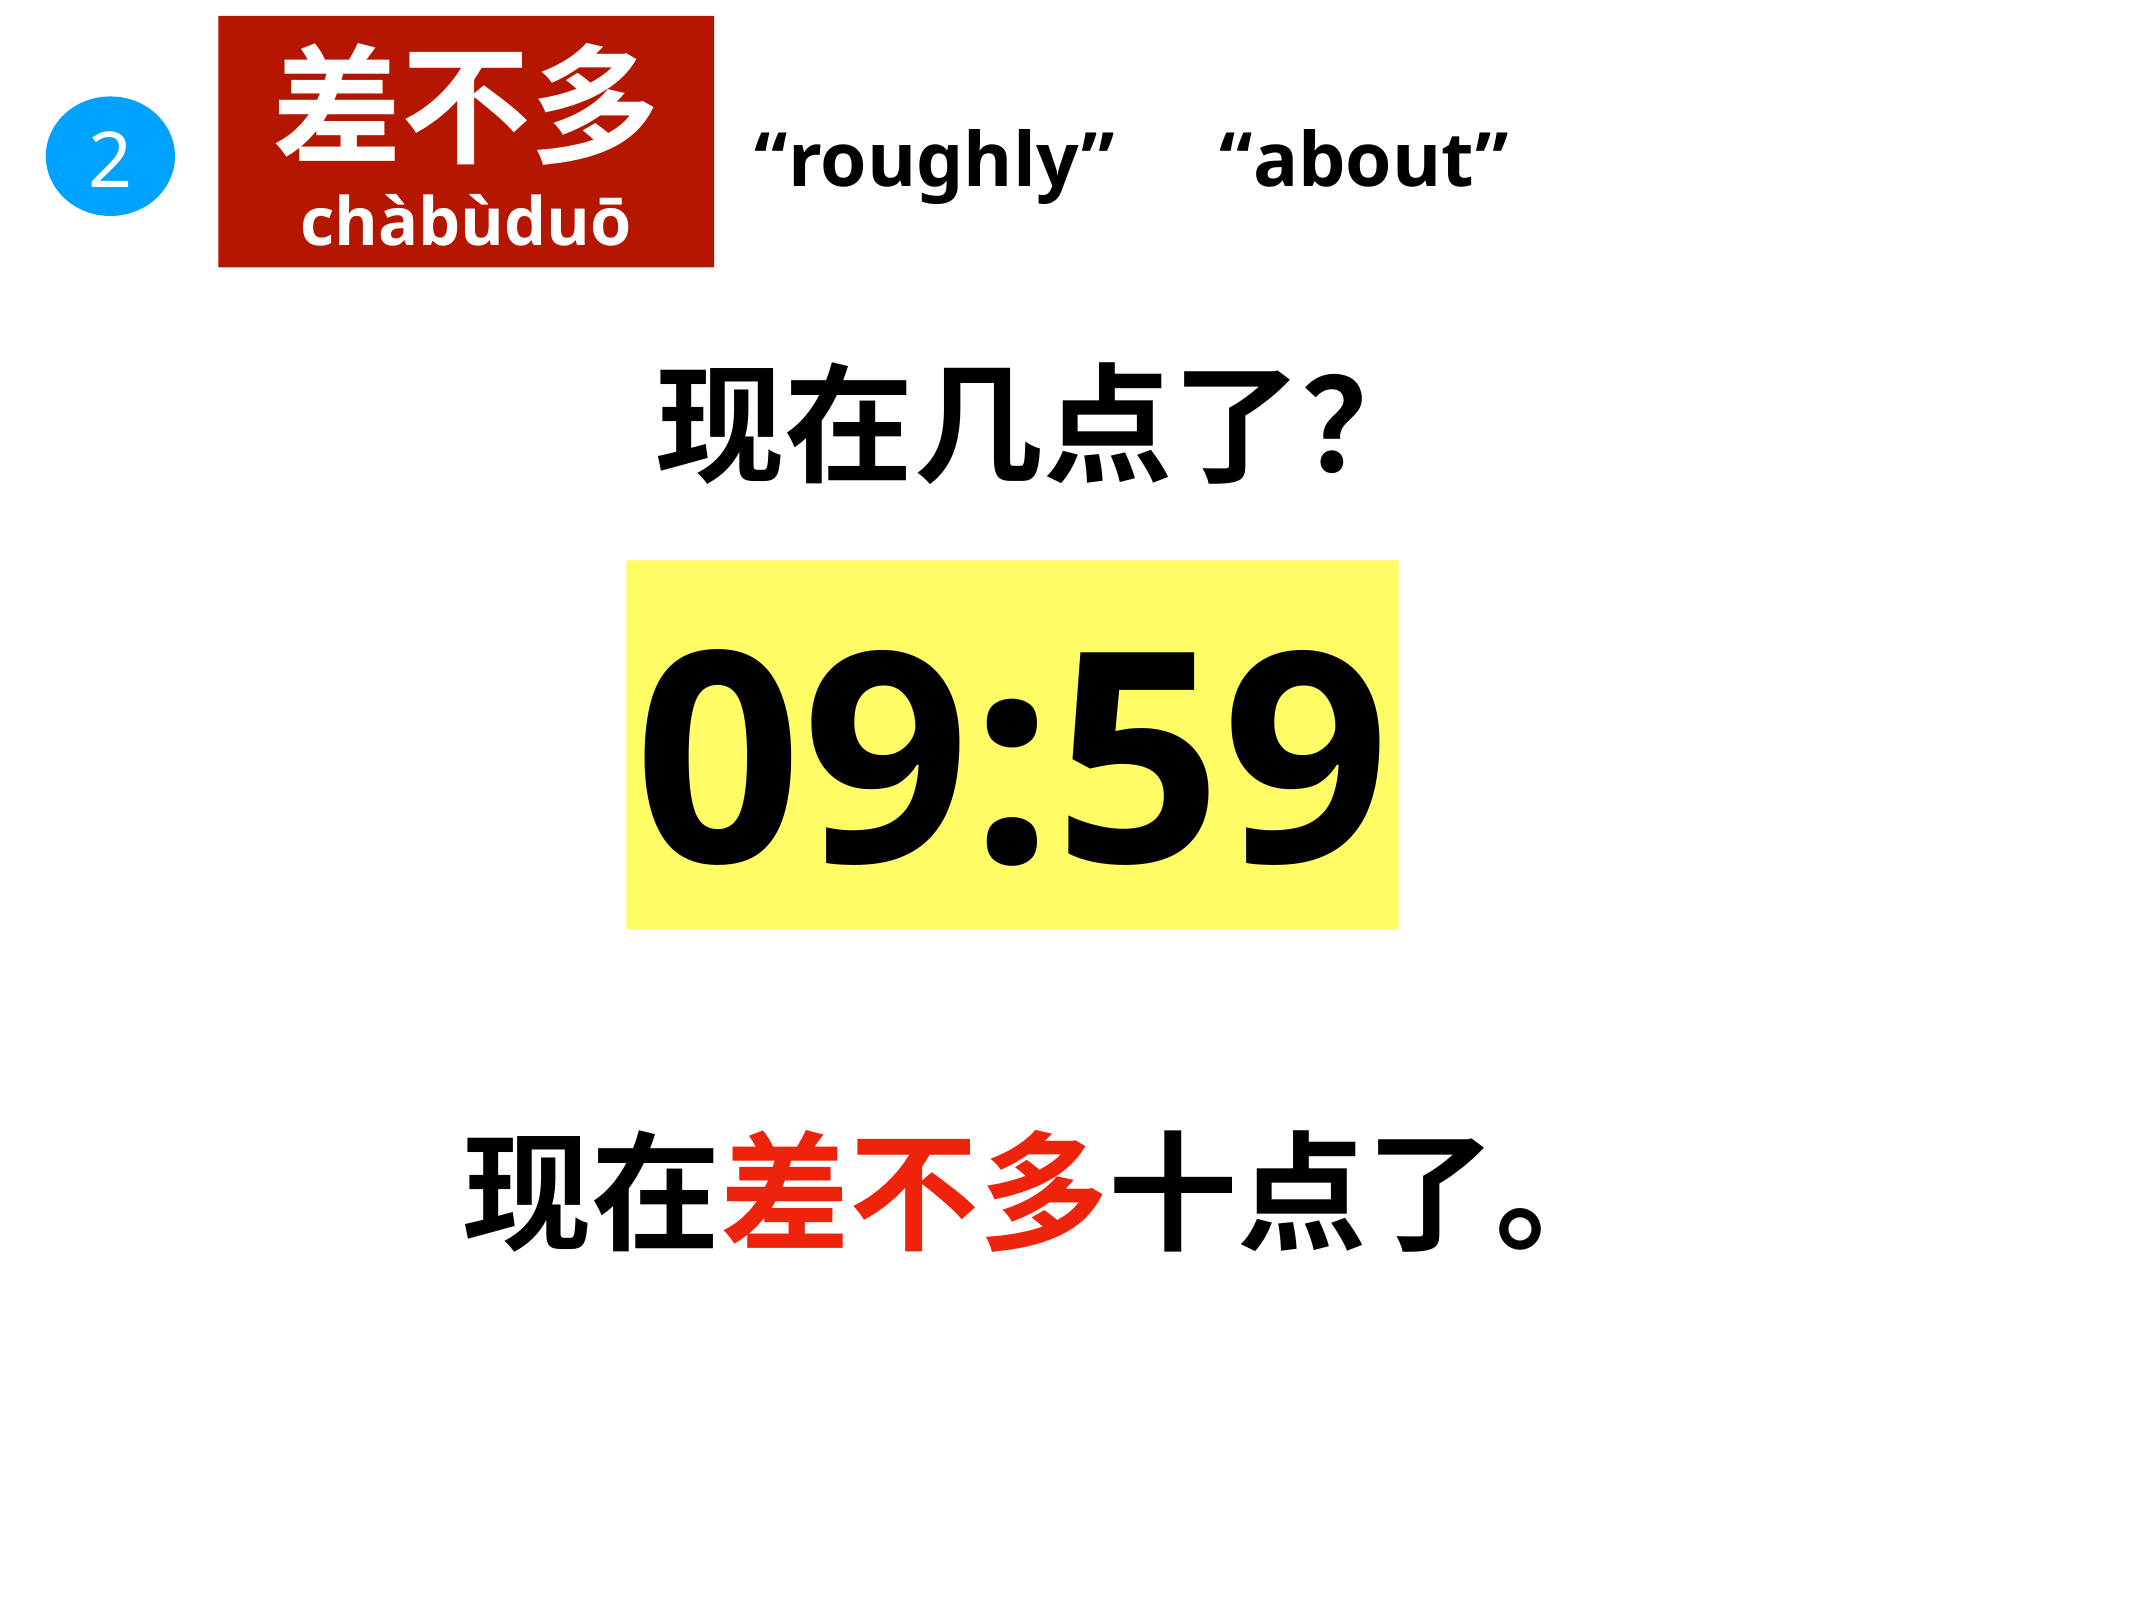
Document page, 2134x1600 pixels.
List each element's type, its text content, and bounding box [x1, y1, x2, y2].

text_box 现在差不多十点了。 [453, 1102, 1634, 1275]
text_box 2 [45, 96, 175, 217]
text_box 差不多 chàbùduō [218, 15, 715, 268]
text_box “roughly” [746, 102, 1124, 210]
text_box 09:59 [626, 560, 1399, 930]
text_box 现在几点了？ [647, 335, 1440, 507]
text_box “about” [1211, 102, 1518, 210]
